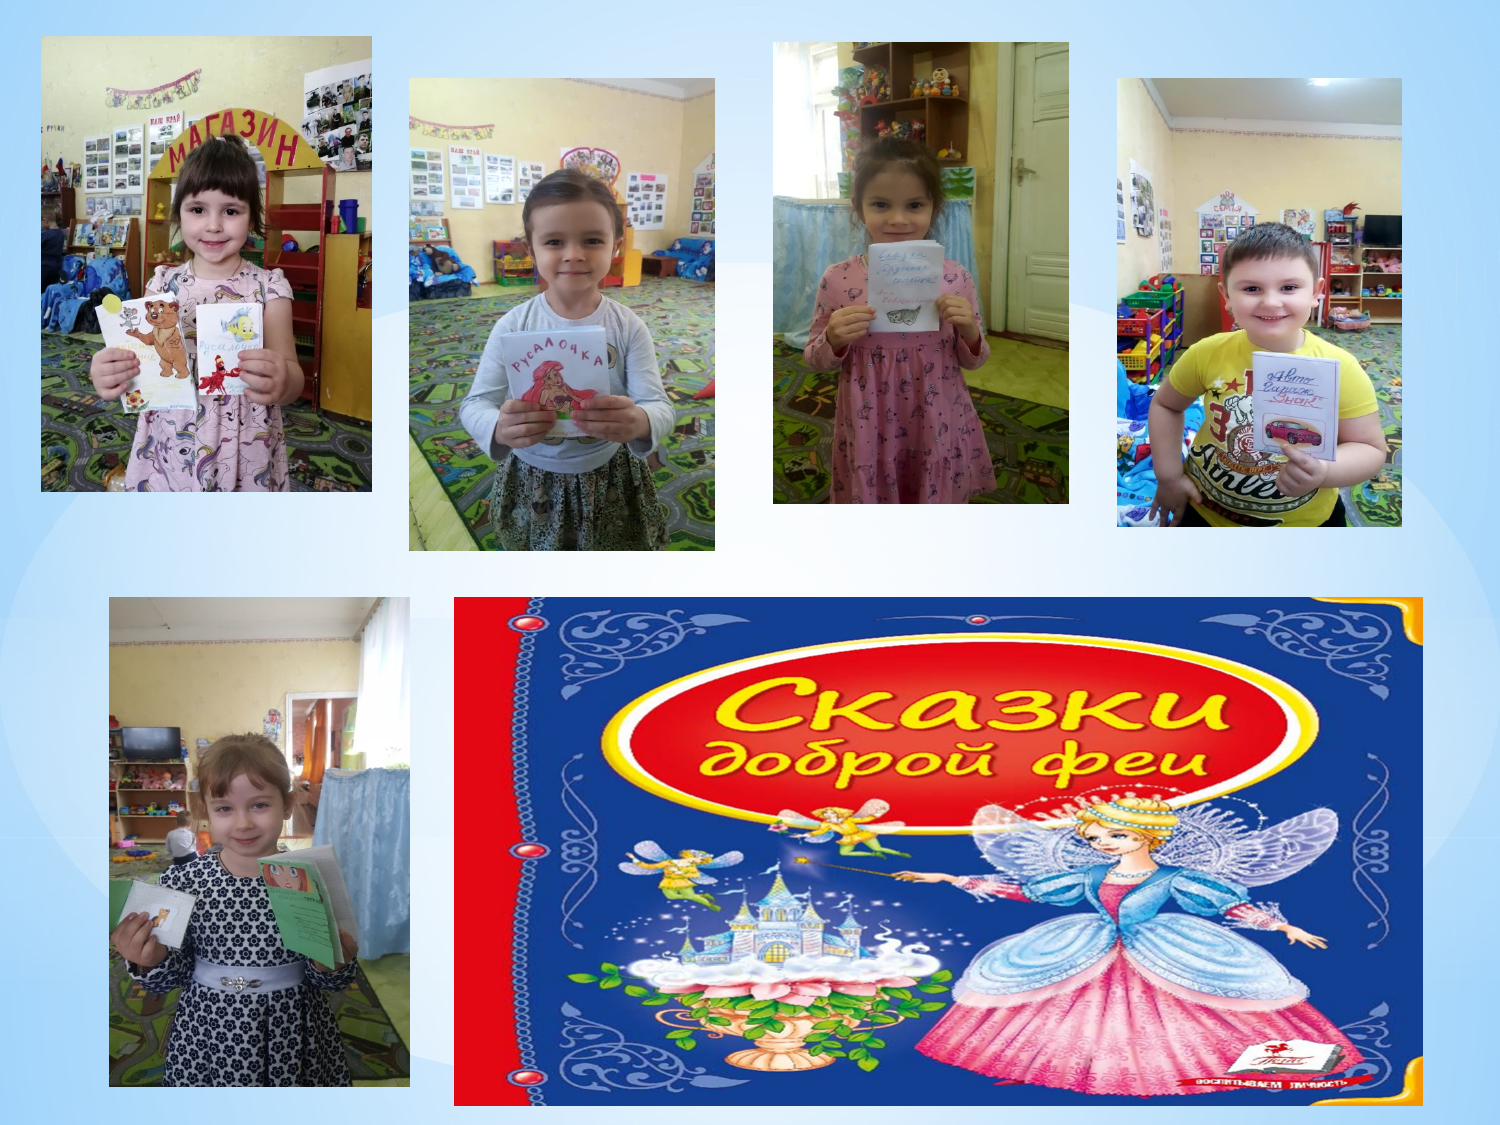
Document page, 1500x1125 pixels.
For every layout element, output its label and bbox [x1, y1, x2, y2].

picture [408, 77, 715, 551]
picture [773, 42, 1070, 504]
list [454, 597, 1423, 1107]
picture [109, 597, 410, 1087]
picture [41, 35, 373, 492]
picture [1117, 77, 1402, 528]
